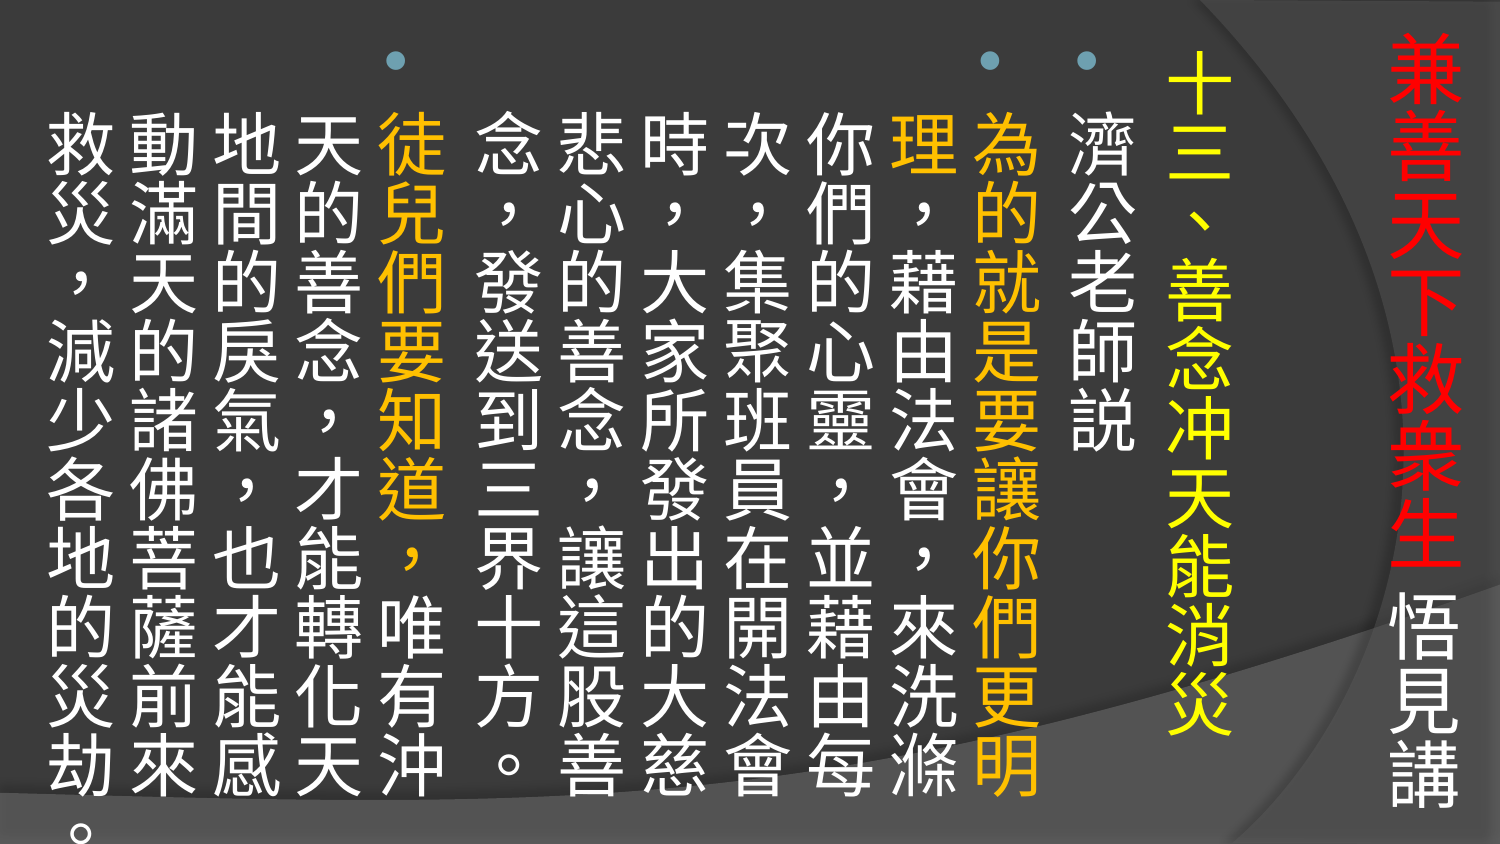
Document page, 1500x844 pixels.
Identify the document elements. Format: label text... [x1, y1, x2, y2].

list 十三、善念冲天能消災 濟公老師説 為的就是要讓你們更明理，藉由法會，來洗滌你們的心靈，並藉由每次，集聚班員在開法會時，大家所發出的大慈悲心的善念，讓這股善念，發送到三界十方。 徒兒們要知道，唯有沖天的善念，才能轉化天地間的戾氣，也才能感動滿天的諸佛菩薩前來救災，減少各地的災劫。 [29, 27, 1365, 820]
title 兼善天下救衆生 悟見講 [1364, 21, 1483, 820]
